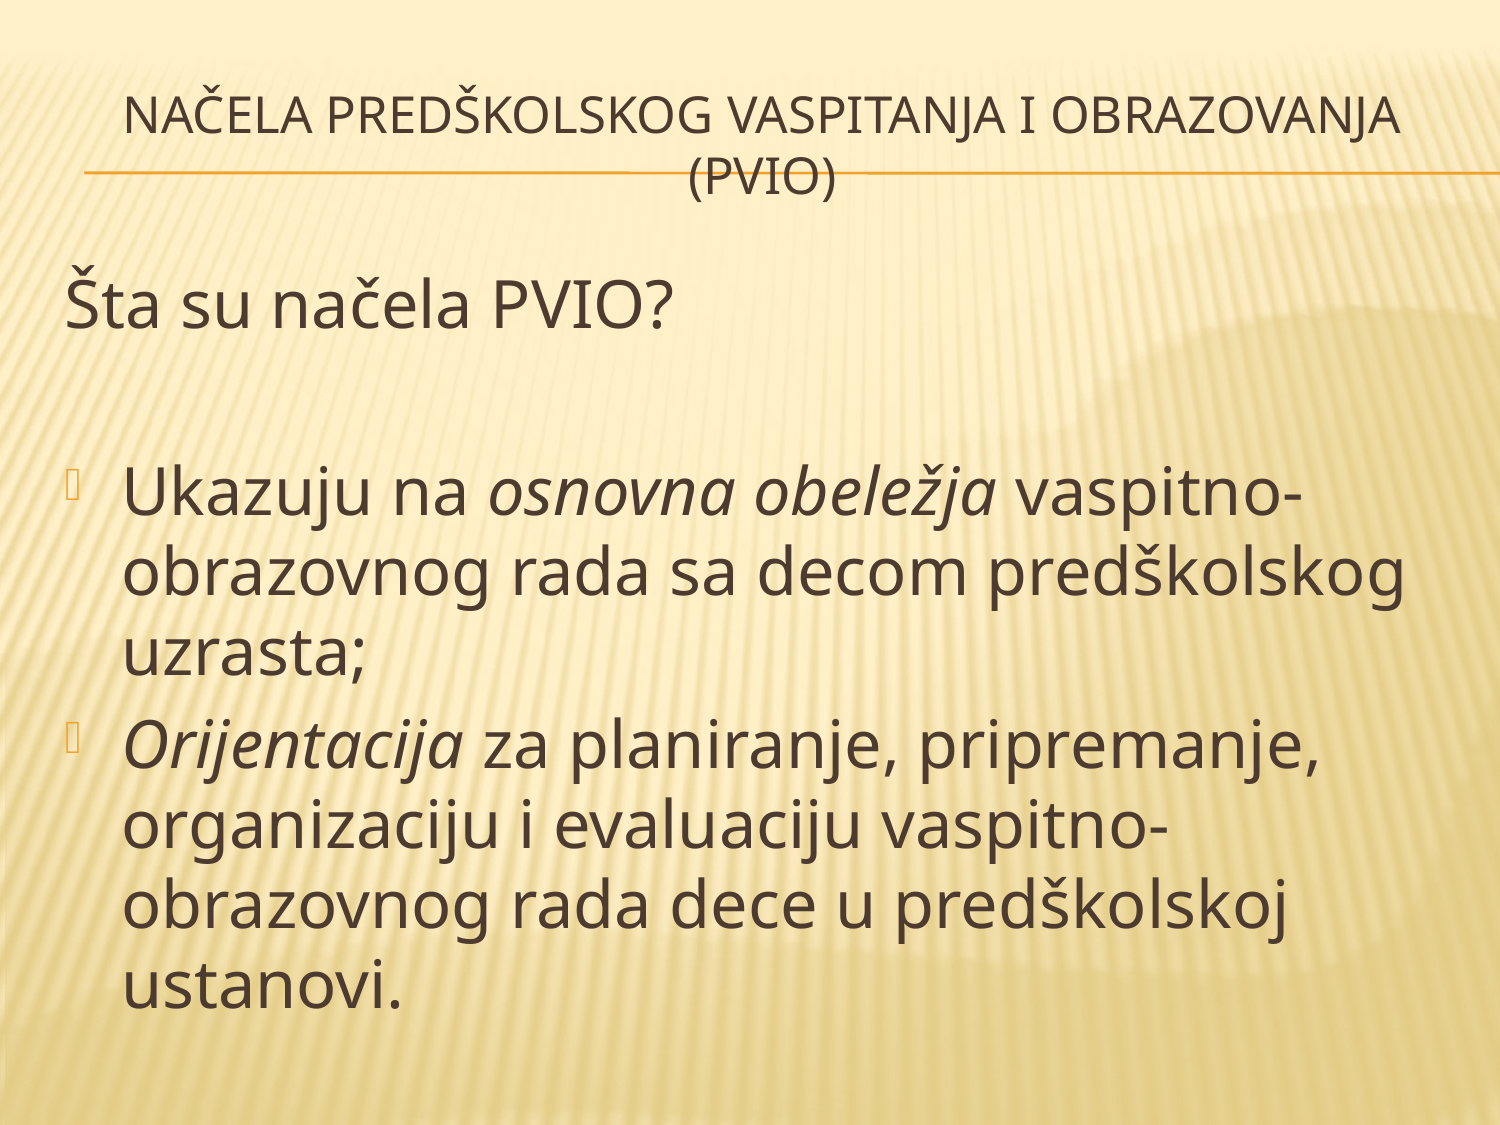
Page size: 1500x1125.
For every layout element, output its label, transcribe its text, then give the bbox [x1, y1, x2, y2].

title NAČELA PREDŠKOLSKOG VASPITANJA I OBRAZOVANJA (PVIO) [50, 75, 1475, 213]
list Šta su načela PVIO? Ukazuju na osnovna obeležja vaspitno-obrazovnog rada sa decom predškolskog uzrasta; Orijentacija za planiranje, pripremanje, organizaciju i evaluaciju vaspitno-obrazovnog rada dece u predškolskoj ustanovi. [50, 254, 1475, 998]
